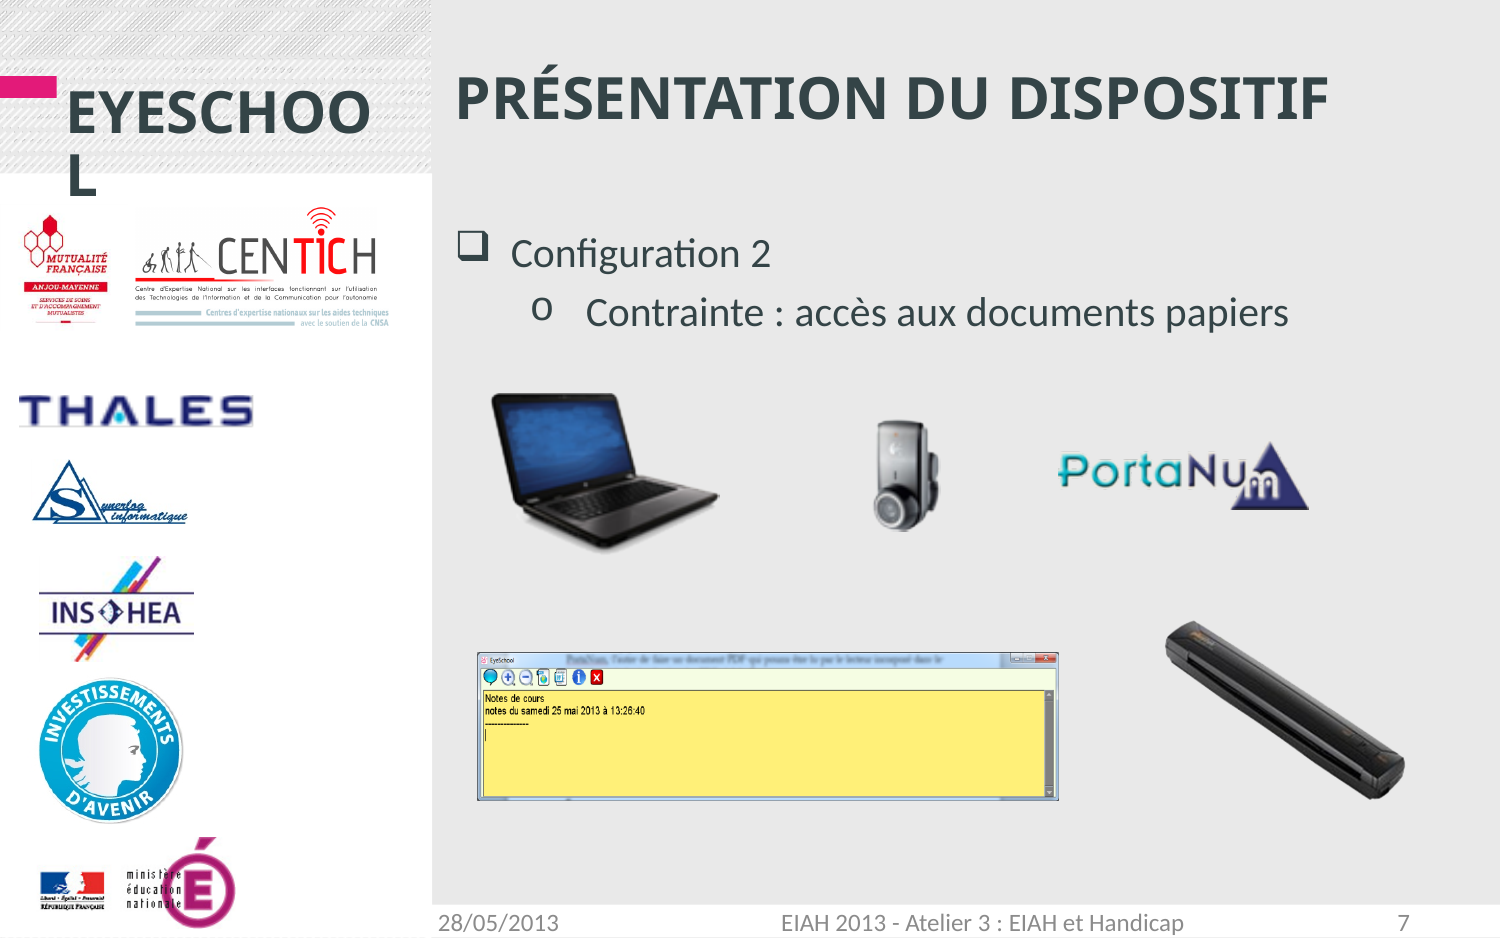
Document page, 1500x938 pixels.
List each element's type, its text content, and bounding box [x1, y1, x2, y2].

picture [0, 204, 128, 331]
picture [0, 0, 431, 173]
picture [31, 459, 188, 524]
picture [0, 664, 236, 929]
picture [476, 651, 1060, 801]
slide_number 7 [1260, 895, 1425, 938]
picture [871, 419, 941, 533]
text_box Configuration 2 Contrainte : accès aux documents papiers [439, 232, 1410, 363]
picture [489, 393, 720, 559]
picture [1058, 440, 1310, 511]
picture [19, 395, 256, 430]
picture [135, 308, 389, 326]
picture [135, 207, 377, 301]
footer EIAH 2013 - Atelier 3 : EIAH et Handicap [745, 896, 1221, 938]
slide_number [422, 900, 702, 938]
title Présentation du dispositif [439, 75, 1410, 232]
picture [39, 556, 194, 662]
picture [1163, 619, 1407, 802]
